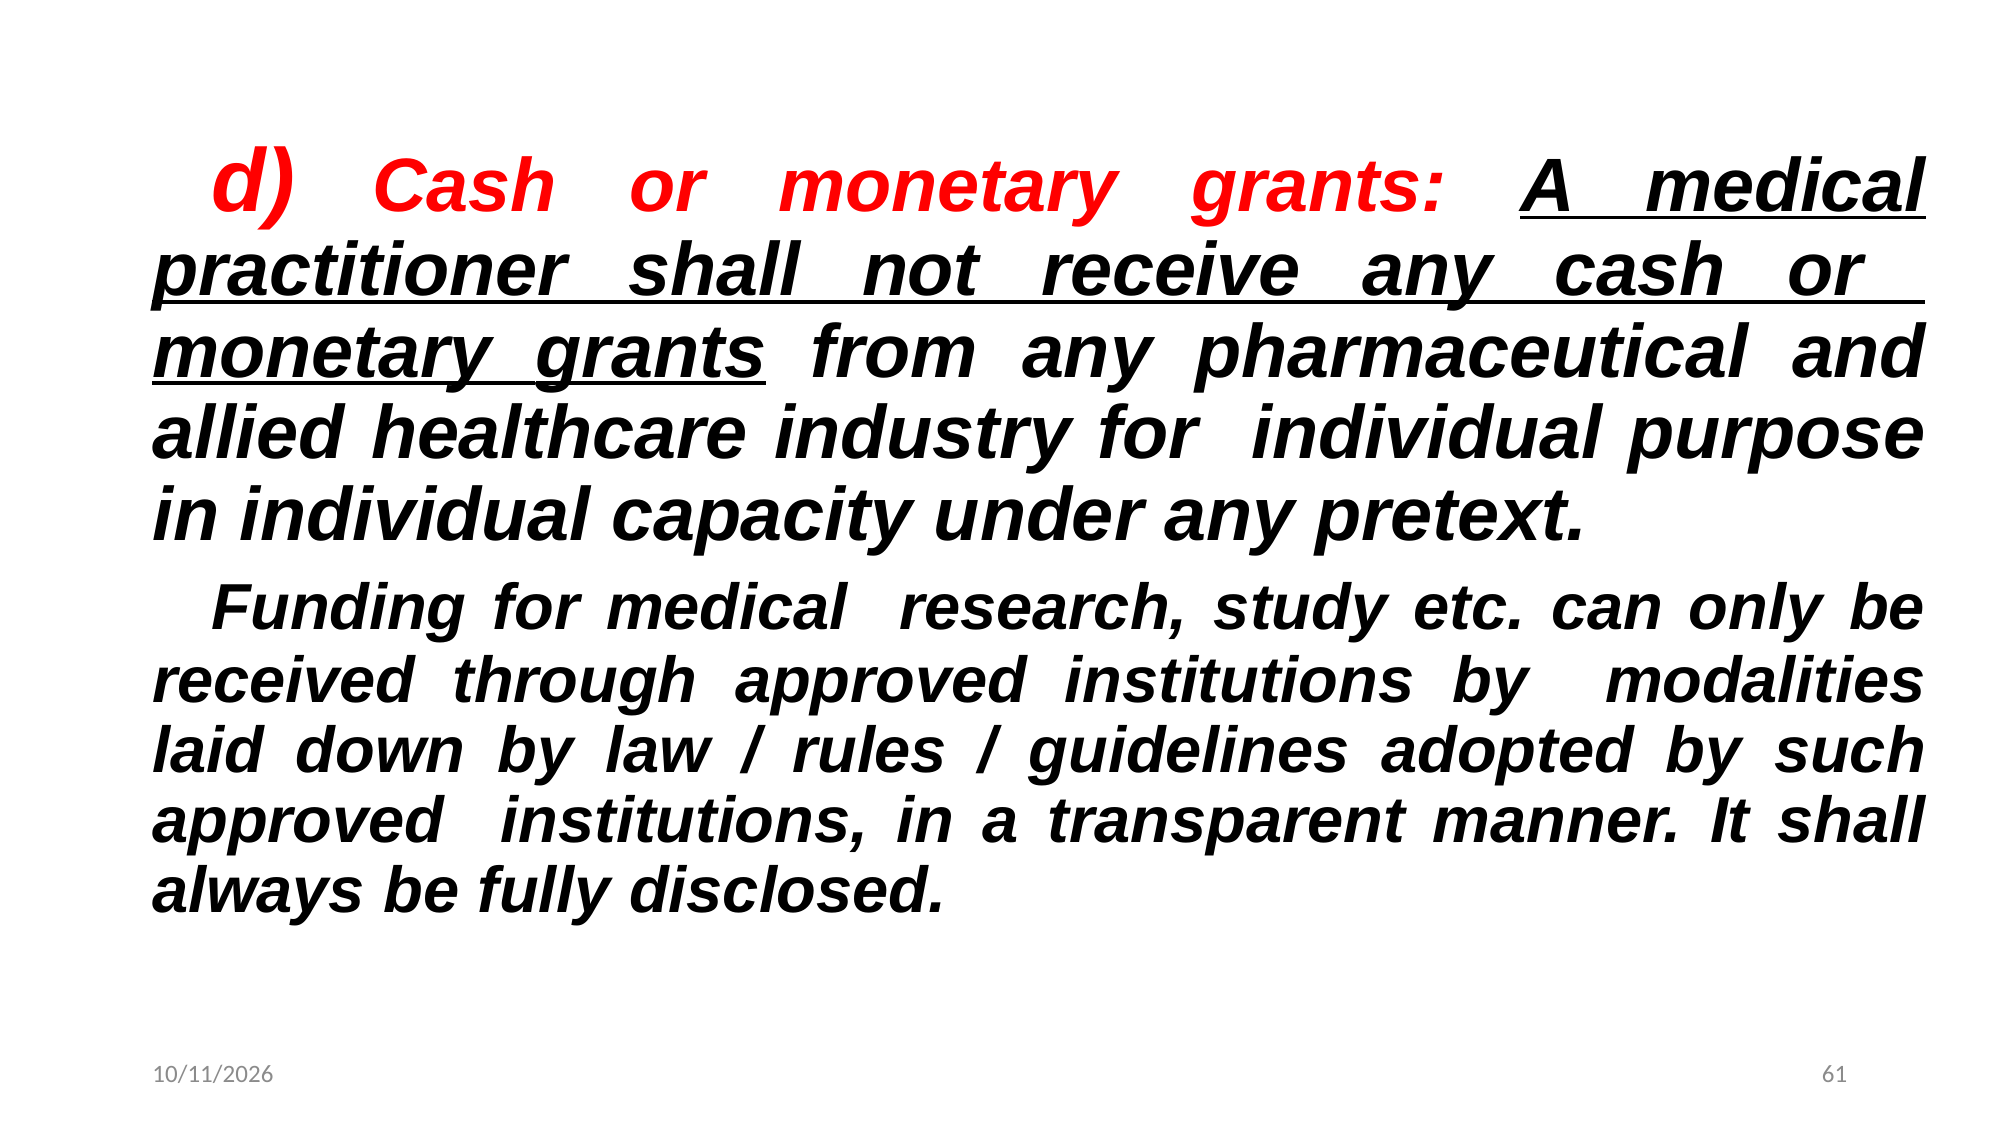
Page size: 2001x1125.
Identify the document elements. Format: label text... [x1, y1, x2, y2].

list d) Cash or monetary grants: A medical practitioner shall not receive any cash or monetary grants from any pharmaceutical and allied healthcare industry for individual purpose in individual capacity under any pretext. Funding for medical research, study etc. can only be received through approved institutions by modalities laid down by law / rules / guidelines adopted by such approved institutions, in a transparent manner. It shall always be fully disclosed. [137, 126, 1941, 1014]
slide_number 61 [1412, 1042, 1863, 1103]
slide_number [137, 1042, 588, 1103]
